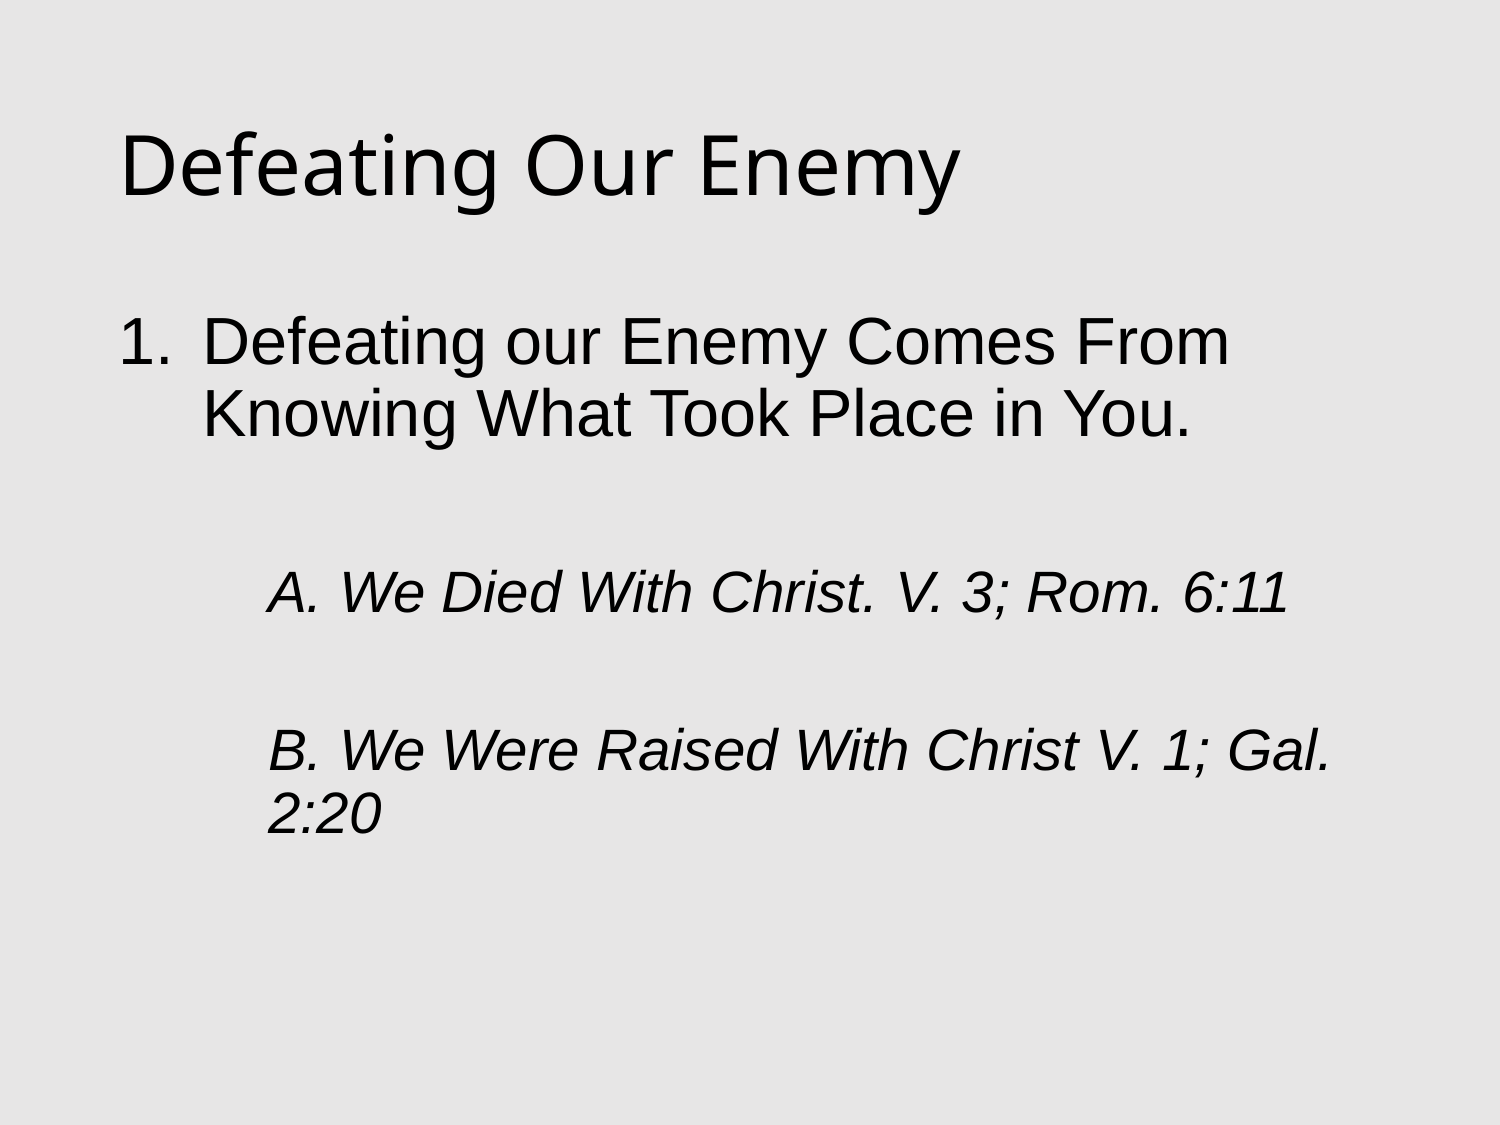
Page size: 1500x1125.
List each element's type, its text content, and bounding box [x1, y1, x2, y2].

title Defeating Our Enemy [103, 59, 1397, 278]
list Defeating our Enemy Comes From Knowing What Took Place in You. A. We Died With Christ. V. 3; Rom. 6:11 B. We Were Raised With Christ V. 1; Gal. 2:20 [103, 299, 1397, 1014]
